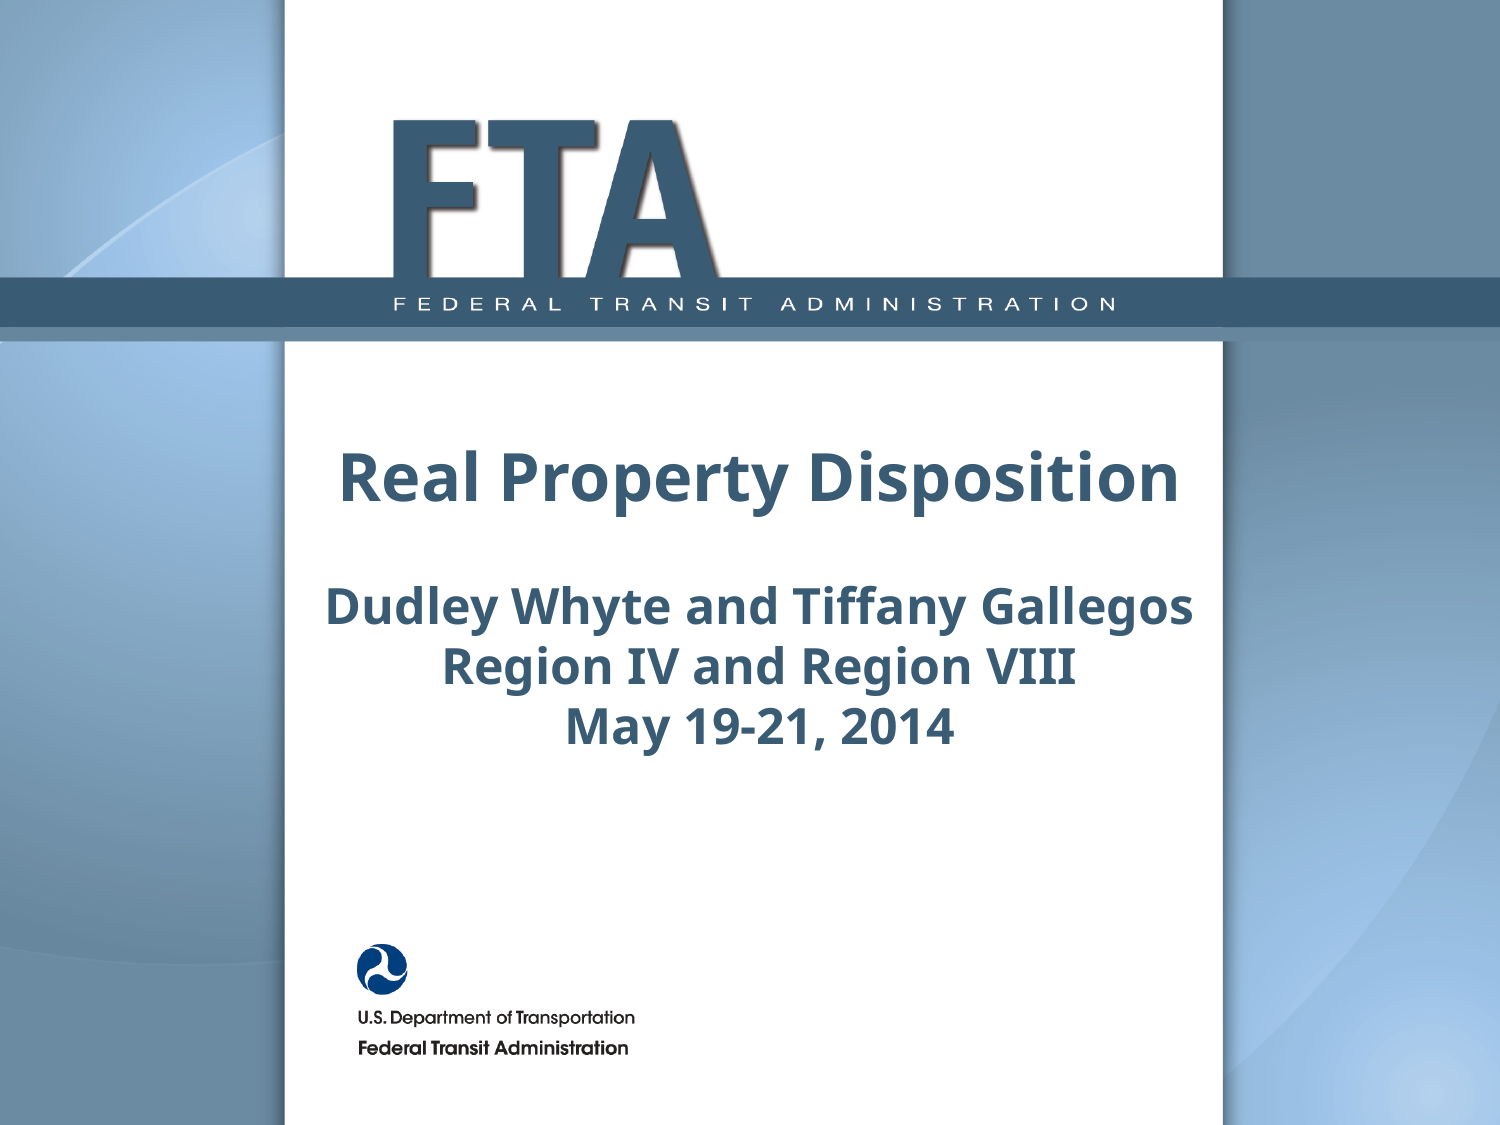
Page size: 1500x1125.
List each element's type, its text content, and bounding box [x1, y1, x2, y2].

picture [0, 0, 1500, 1125]
title Real Property Disposition Dudley Whyte and Tiffany Gallegos Region IV and Region VIII May 19-21, 2014 [74, 426, 1445, 930]
